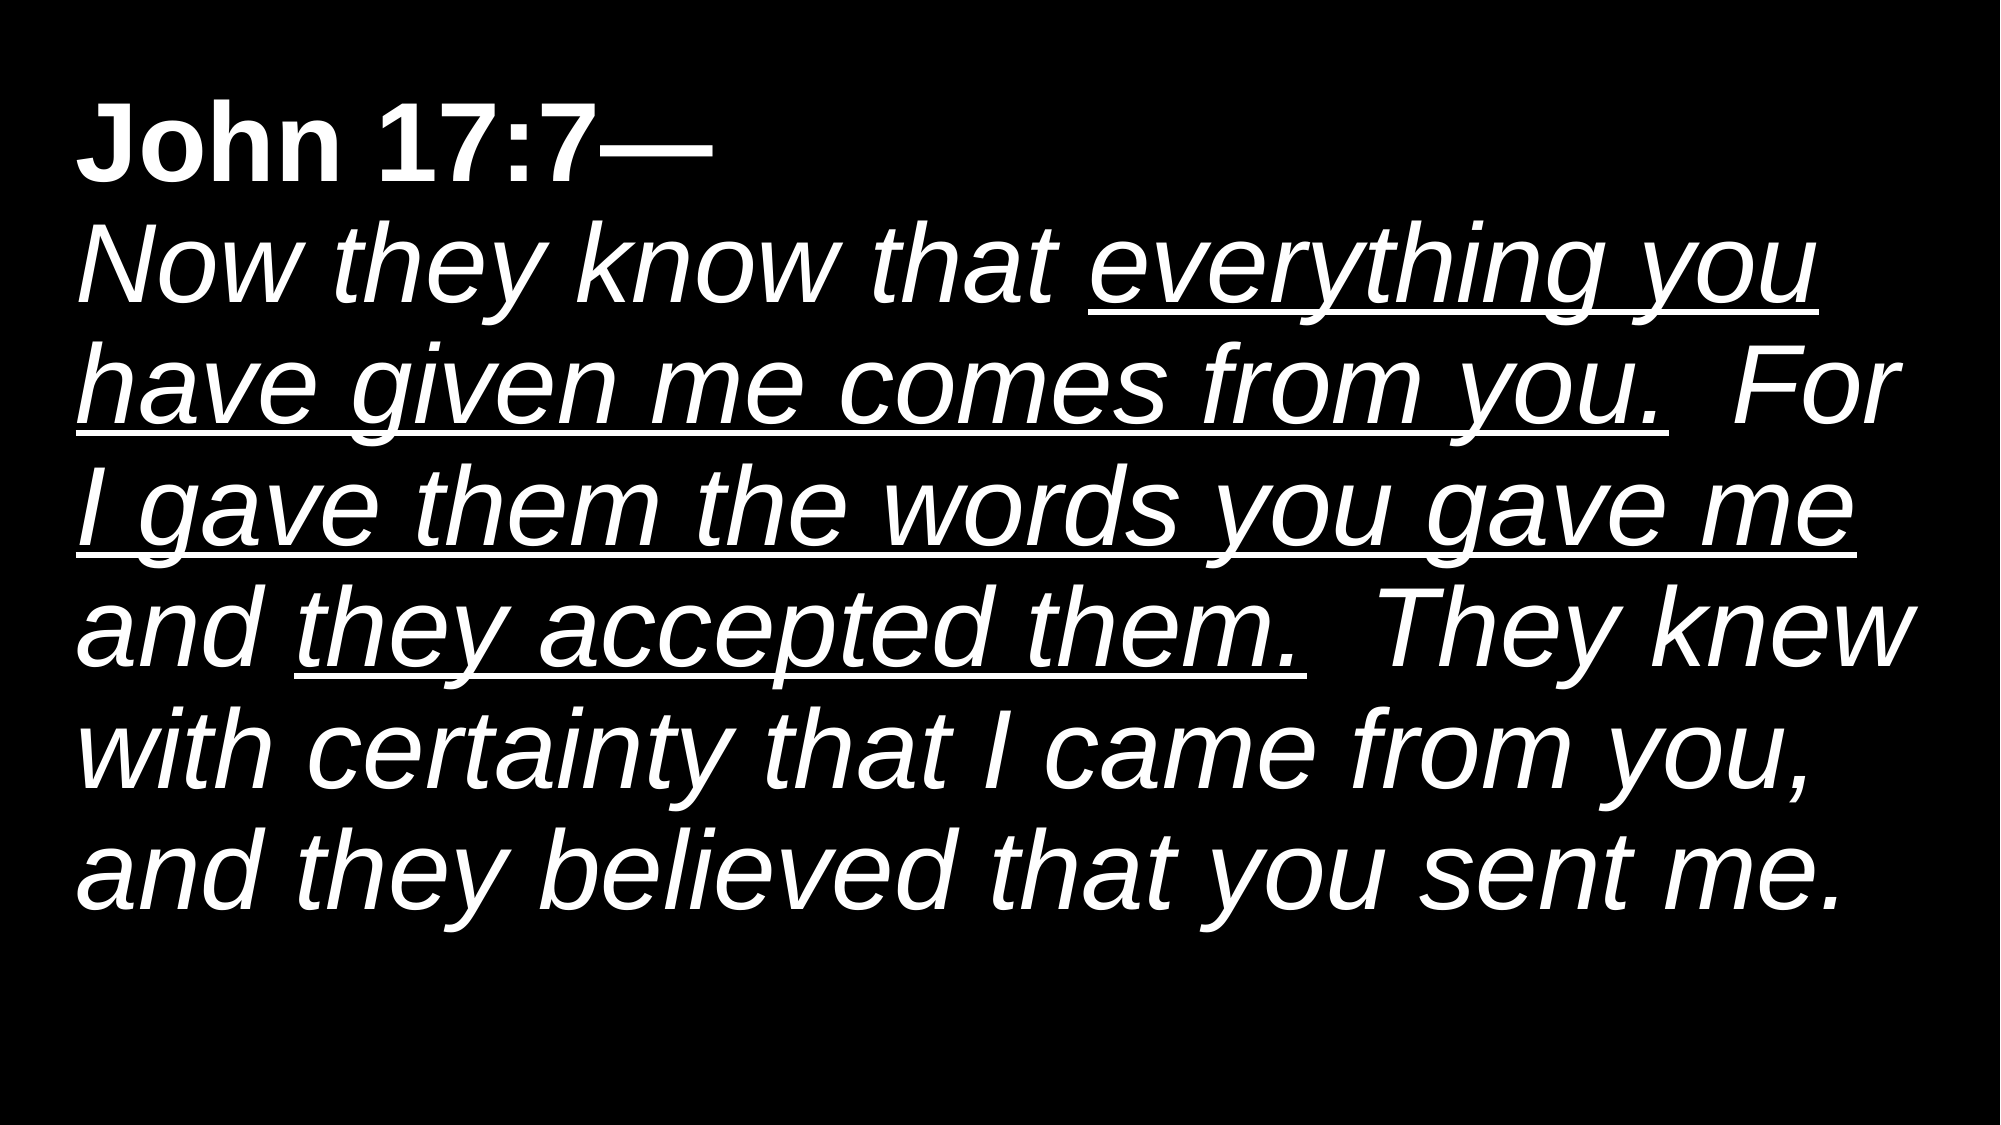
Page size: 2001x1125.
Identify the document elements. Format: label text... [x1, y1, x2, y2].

title John 17:7— Now they know that everything you have given me comes from you. For I gave them the words you gave me and they accepted them. They knew with certainty that I came from you, and they believed that you sent me. [60, 0, 1931, 942]
